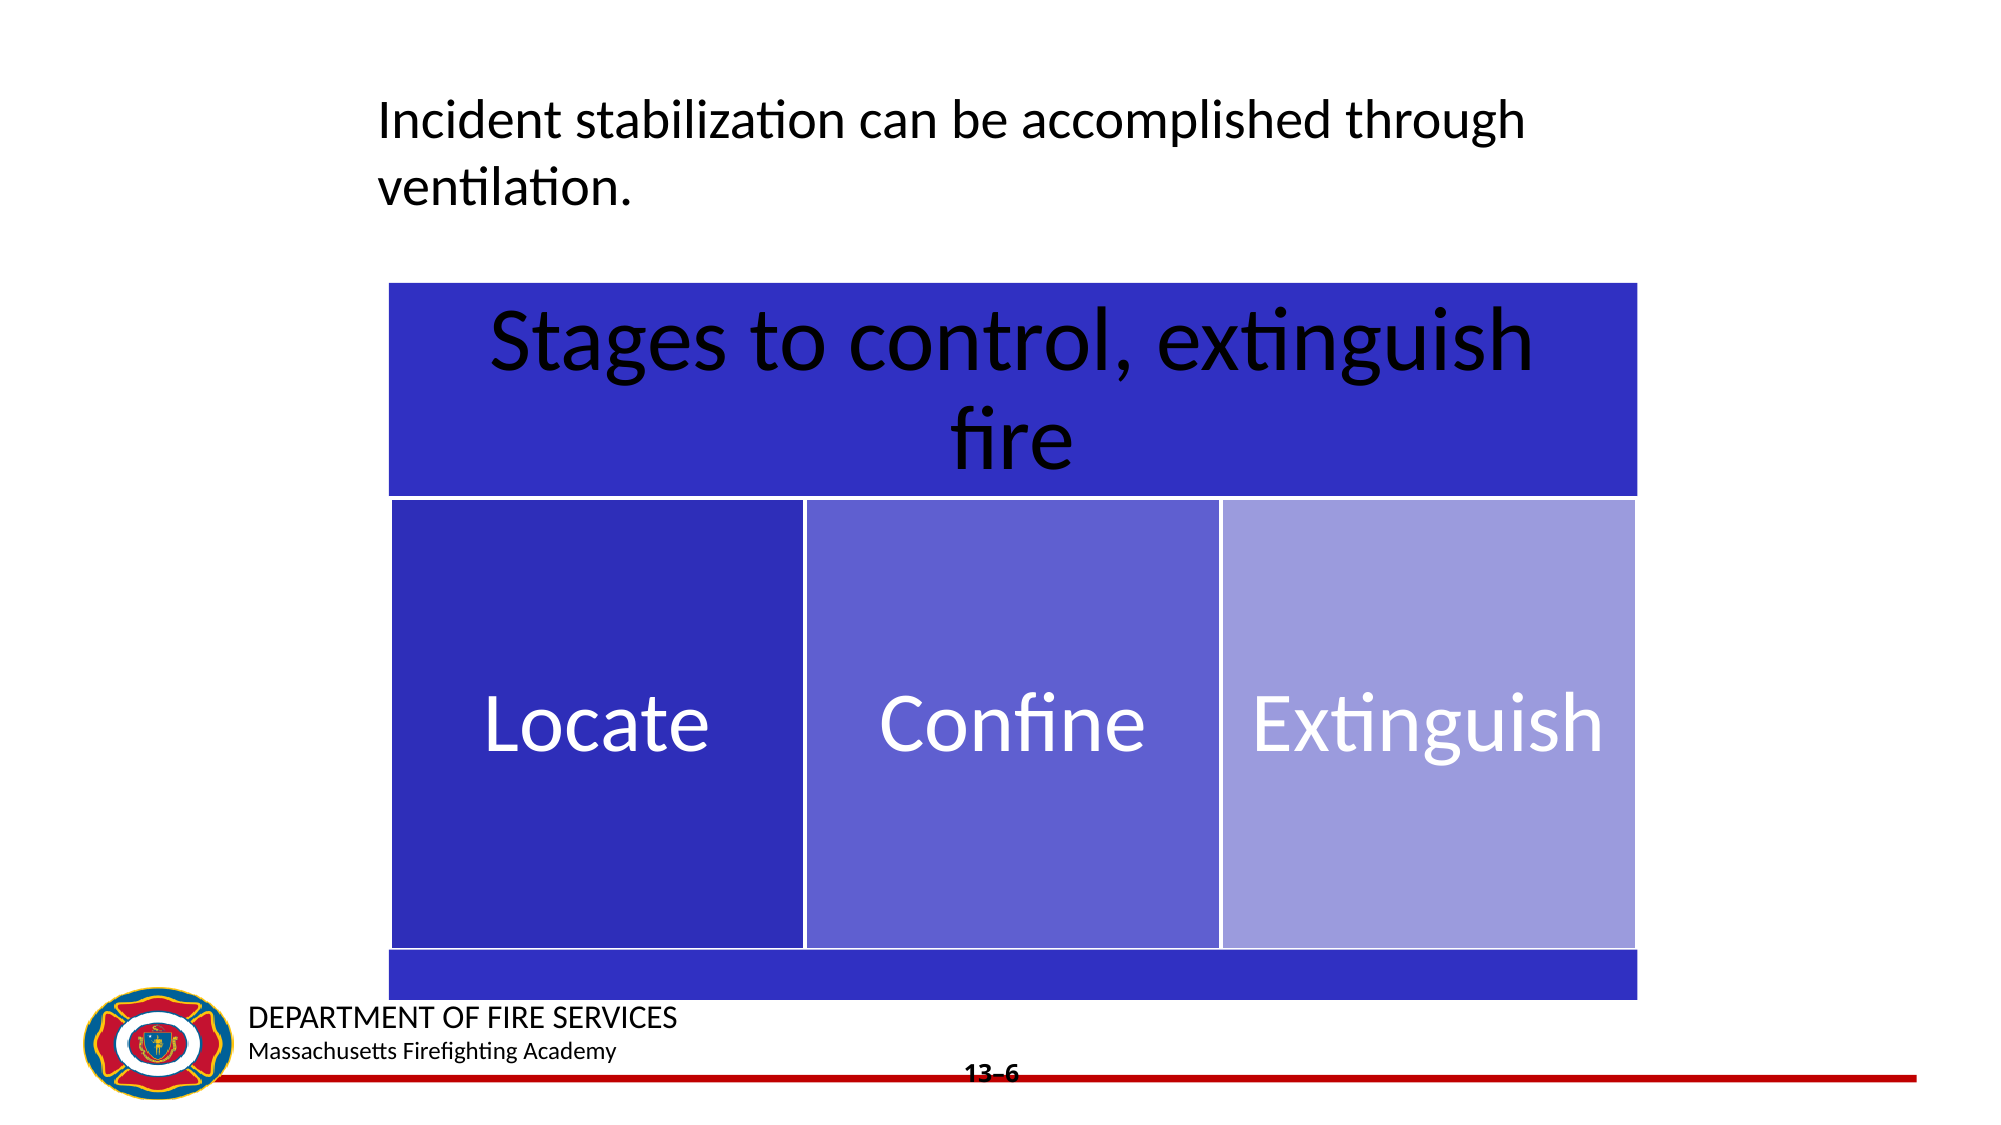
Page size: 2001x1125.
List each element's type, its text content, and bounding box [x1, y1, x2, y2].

title Incident stabilization can be accomplished through ventilation. [362, 75, 1708, 225]
slide_number 13–6 [783, 1050, 1200, 1125]
picture [83, 987, 234, 1100]
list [388, 282, 1638, 1001]
